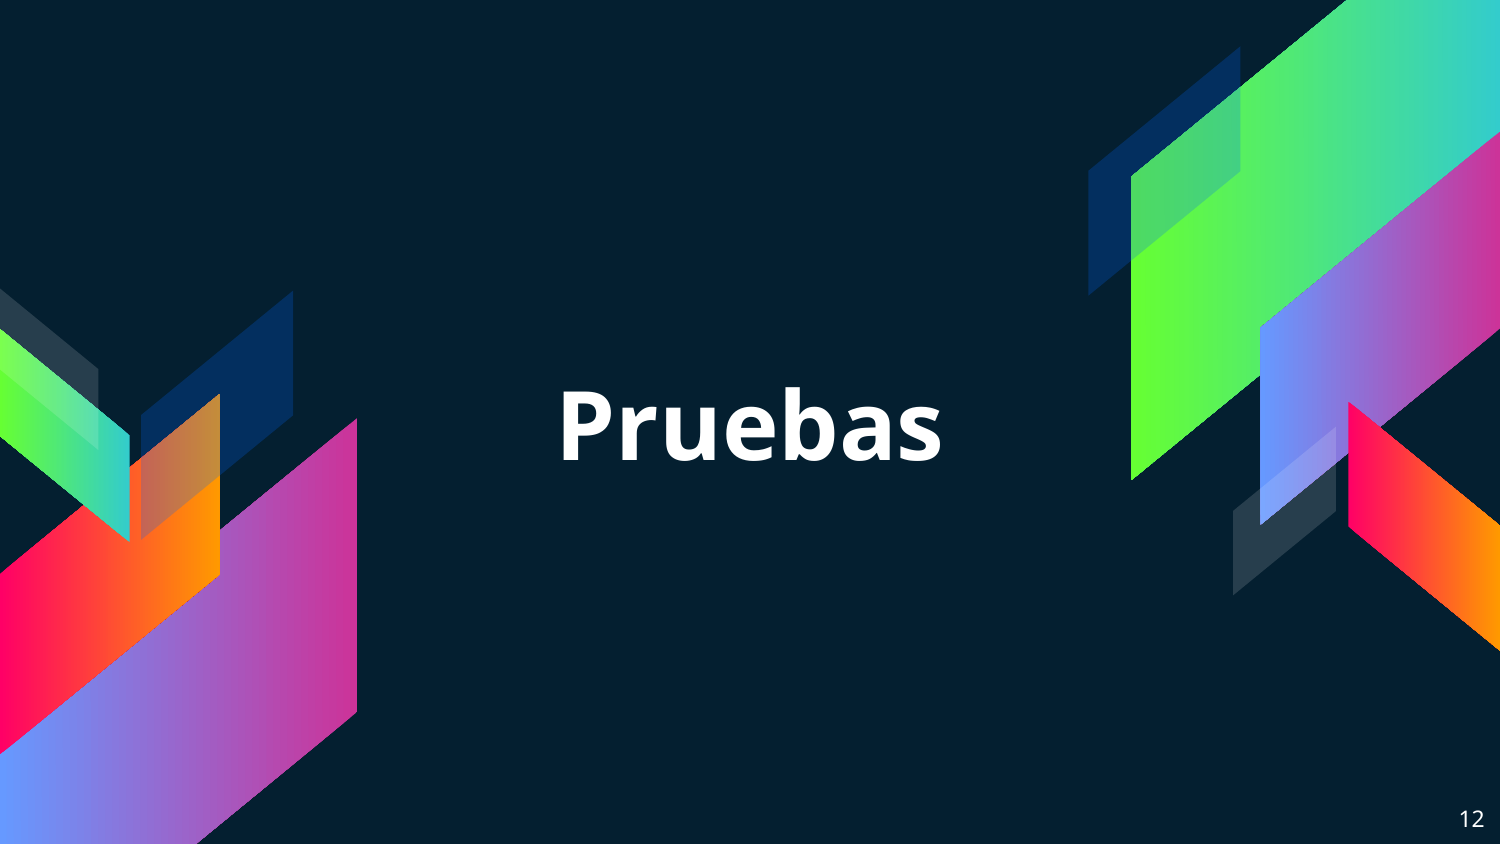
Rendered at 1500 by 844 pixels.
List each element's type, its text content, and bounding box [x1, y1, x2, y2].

title Pruebas [381, 326, 1119, 517]
slide_number 12 [1403, 789, 1500, 844]
